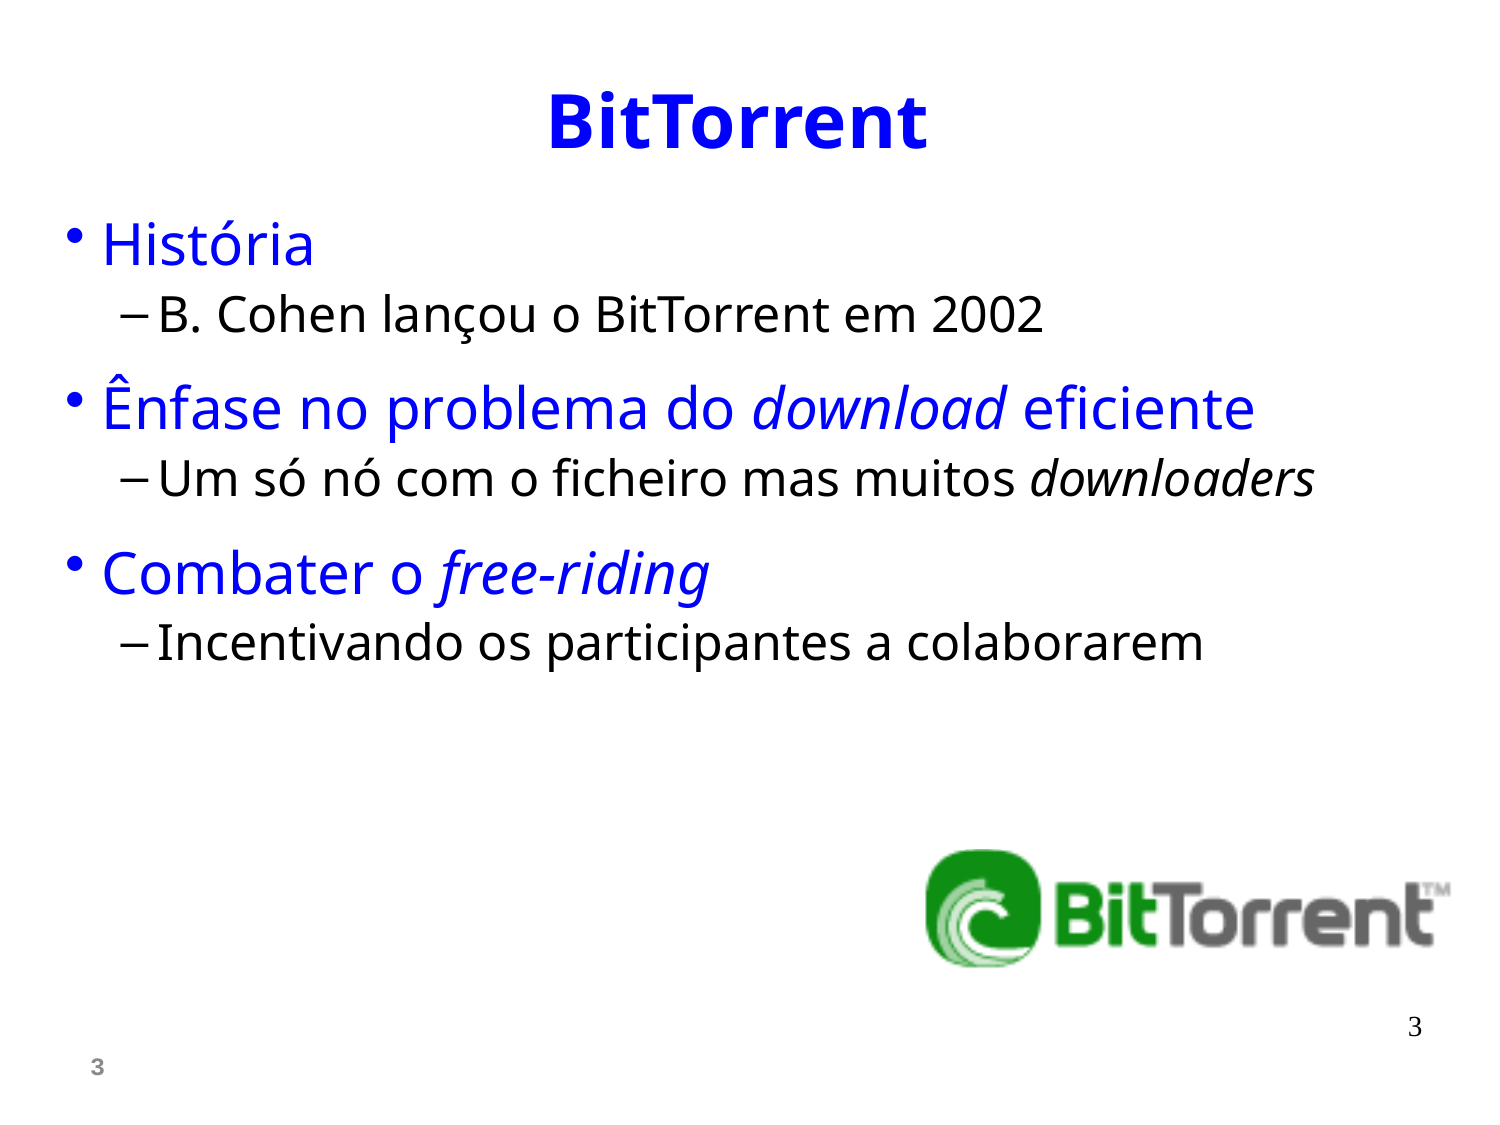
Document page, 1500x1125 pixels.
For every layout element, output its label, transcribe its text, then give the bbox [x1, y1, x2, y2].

slide_number 3 [75, 1042, 425, 1103]
text_box 3 [1087, 999, 1438, 1079]
list História B. Cohen lançou o BitTorrent em 2002 Ênfase no problema do download eficiente Um só nó com o ficheiro mas muitos downloaders Combater o free-riding Incentivando os participantes a colaborarem [50, 200, 1463, 1100]
picture [924, 849, 1454, 971]
title BitTorrent [50, 62, 1425, 175]
